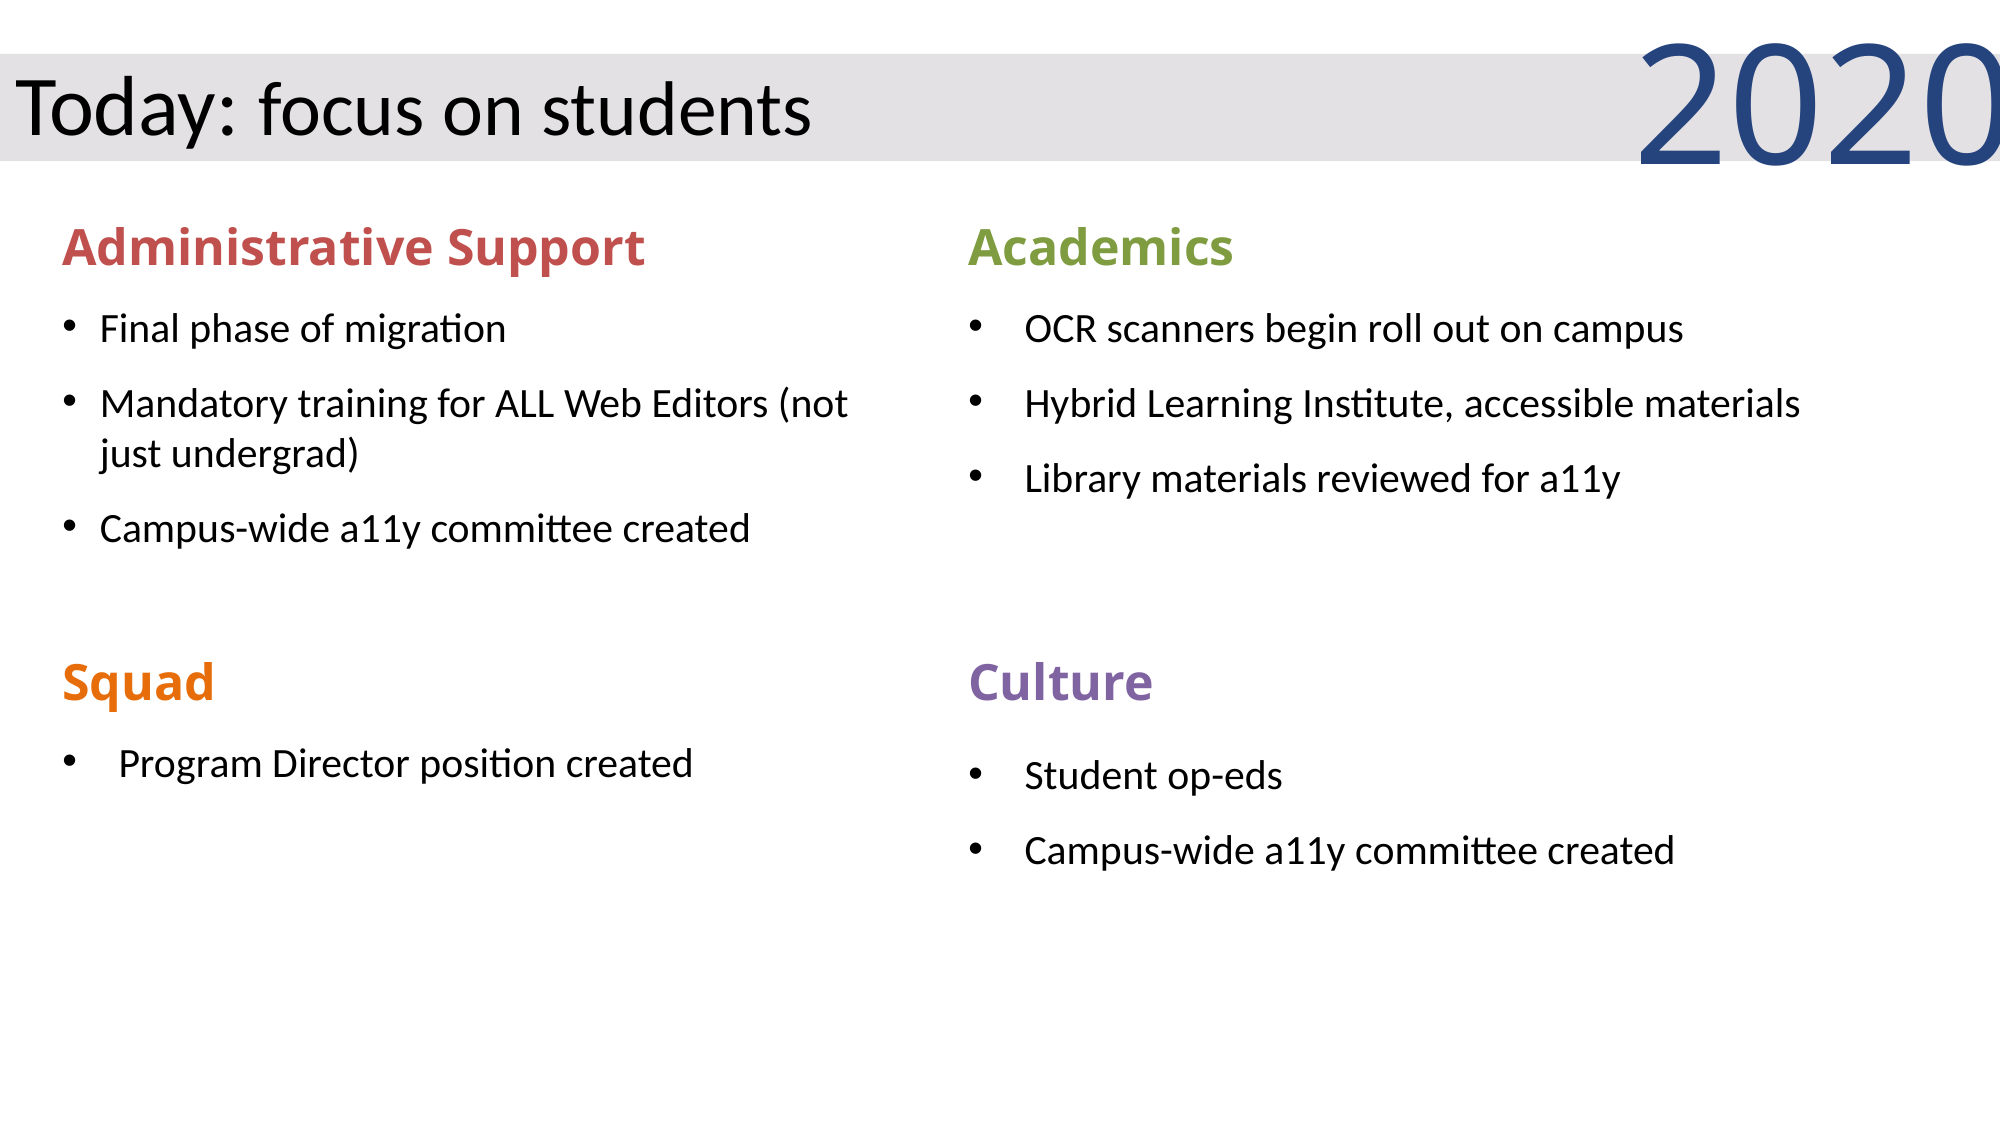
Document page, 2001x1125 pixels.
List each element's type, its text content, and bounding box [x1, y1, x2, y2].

text_box Administrative Support Final phase of migration Mandatory training for ALL Web Editors (not just undergrad) Campus-wide a11y committee created Squad Program Director position created Academics OCR scanners begin roll out on campus Hybrid Learning Institute, accessible materials Library materials reviewed for a11y Culture Student op-eds Campus-wide a11y committee created [47, 208, 1829, 941]
title Today: focus on students [0, 53, 1618, 162]
text_box 2020 [1618, 0, 2000, 206]
